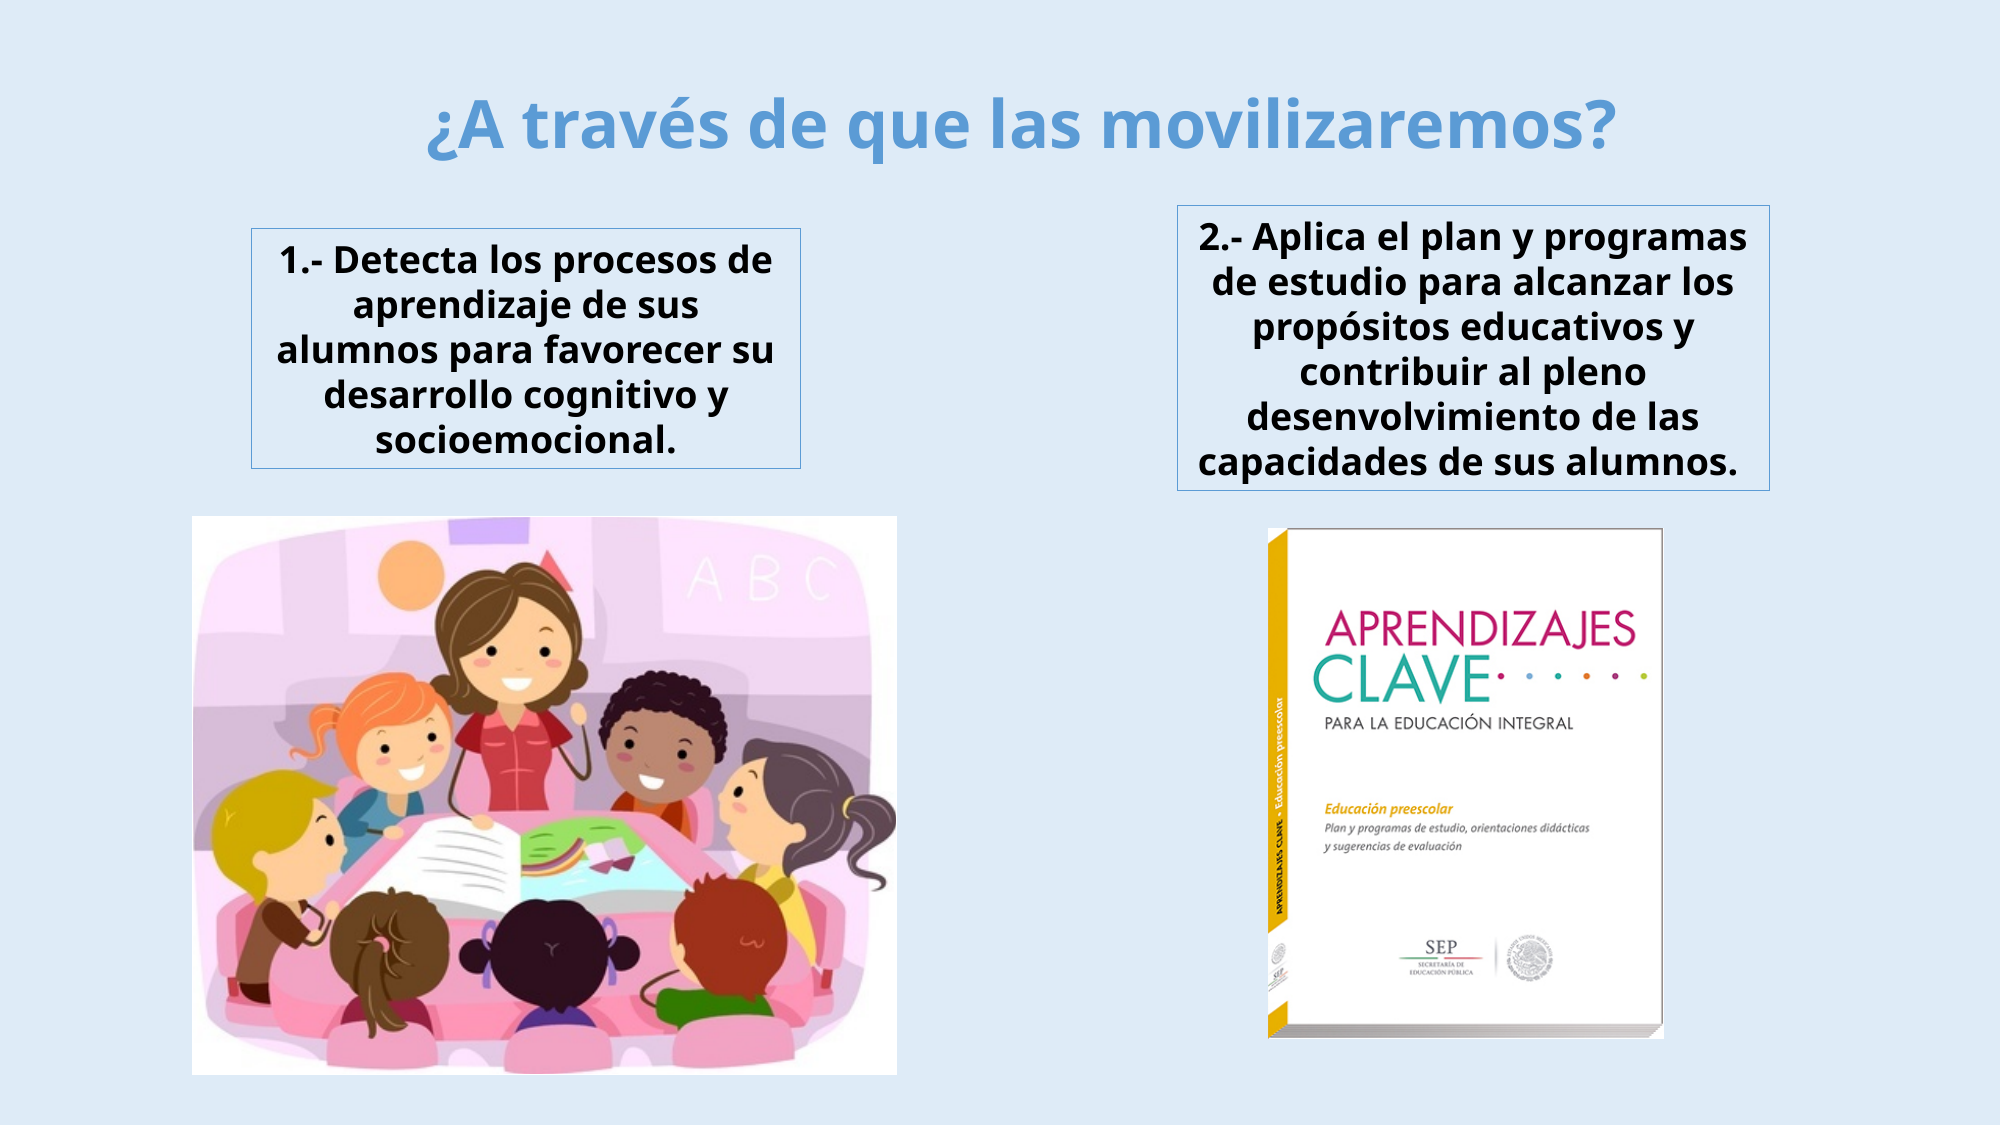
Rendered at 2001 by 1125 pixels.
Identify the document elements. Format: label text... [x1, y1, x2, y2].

text_box ¿A través de que las movilizaremos? [411, 74, 1712, 169]
picture [1268, 528, 1664, 1039]
picture [192, 516, 897, 1075]
text_box 2.- Aplica el plan y programas de estudio para alcanzar los propósitos educativos y contribuir al pleno desenvolvimiento de las capacidades de sus alumnos. [1177, 205, 1770, 491]
text_box 1.- Detecta los procesos de aprendizaje de sus alumnos para favorecer su desarrollo cognitivo y socioemocional. [251, 228, 801, 469]
